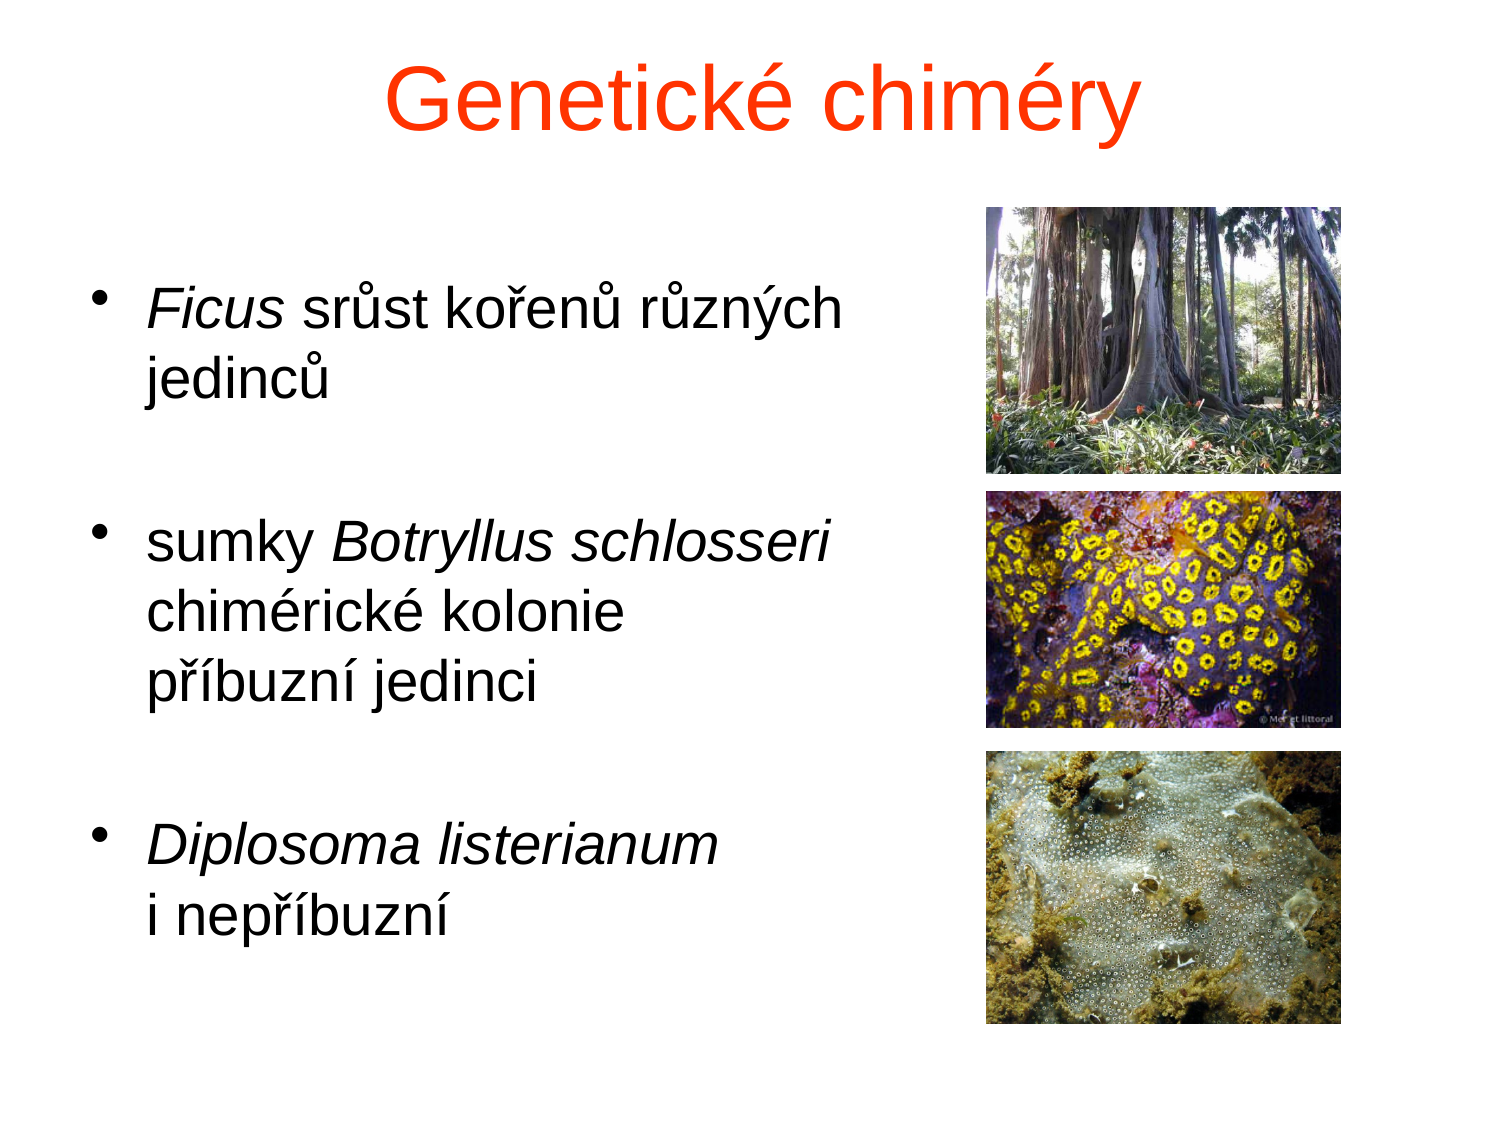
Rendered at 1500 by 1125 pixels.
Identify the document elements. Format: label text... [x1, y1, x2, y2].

picture [985, 751, 1341, 1024]
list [985, 491, 1341, 728]
list Ficus srůst kořenů různých jedinců sumky Botryllus schlosseri chimérické kolonie příbuzní jedinci Diplosoma listerianum i nepříbuzní [75, 262, 939, 1005]
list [985, 207, 1341, 475]
title Genetické chiméry [88, 0, 1439, 188]
